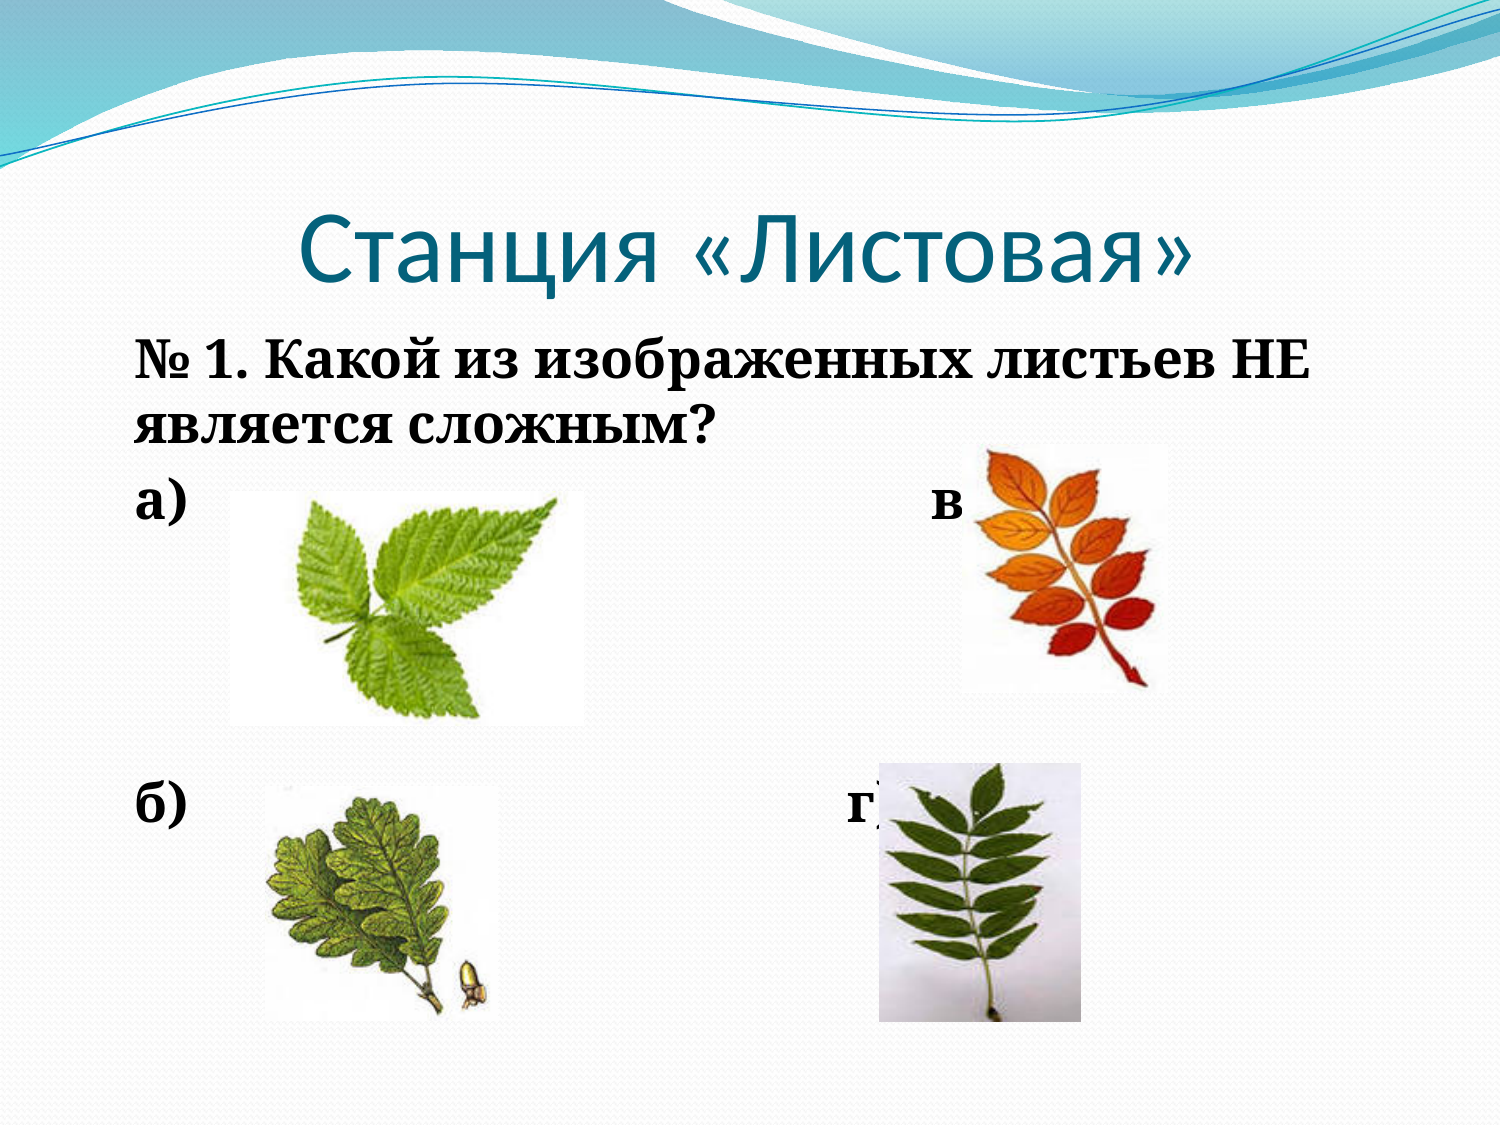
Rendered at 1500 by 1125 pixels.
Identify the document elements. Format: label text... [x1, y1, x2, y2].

picture [265, 786, 498, 1021]
picture [229, 491, 584, 727]
title Станция «Листовая» [75, 115, 1425, 303]
picture [962, 444, 1169, 693]
picture [879, 763, 1081, 1022]
list № 1. Какой из изображенных листьев НЕ является сложным? а) в) б) г) [75, 317, 1425, 1038]
